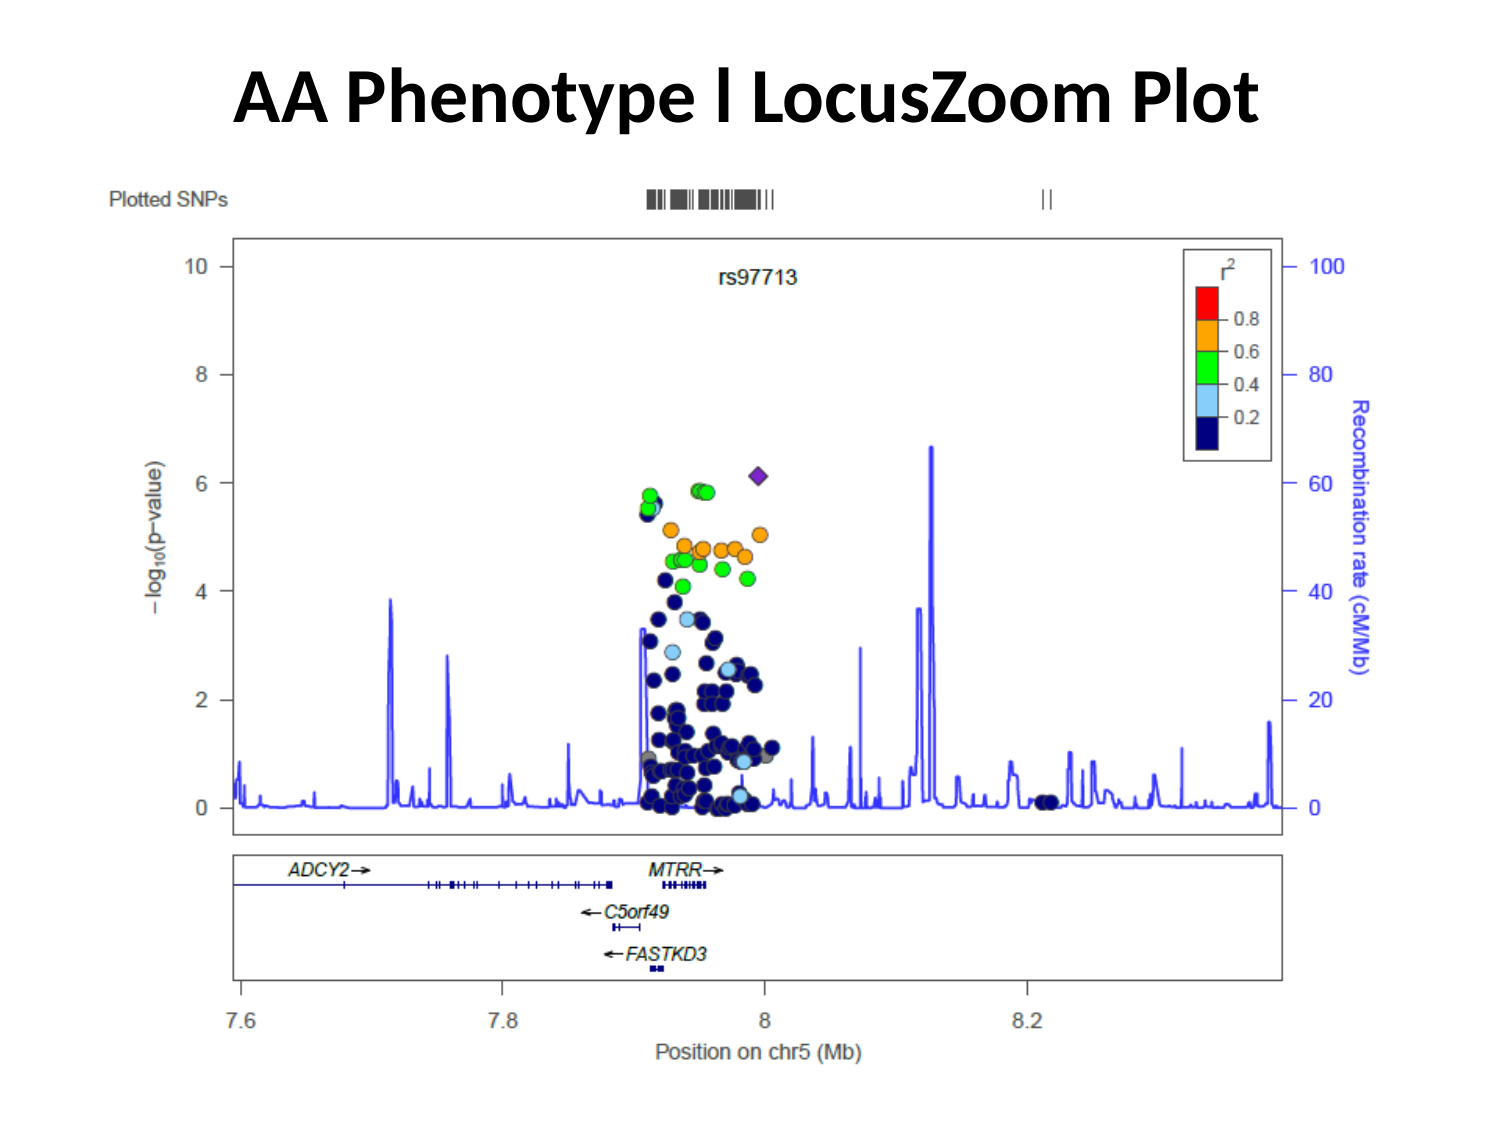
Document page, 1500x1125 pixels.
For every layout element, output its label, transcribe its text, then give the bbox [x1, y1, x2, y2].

picture [102, 174, 1413, 1091]
text_box AA Phenotype l LocusZoom Plot [73, 37, 1424, 147]
